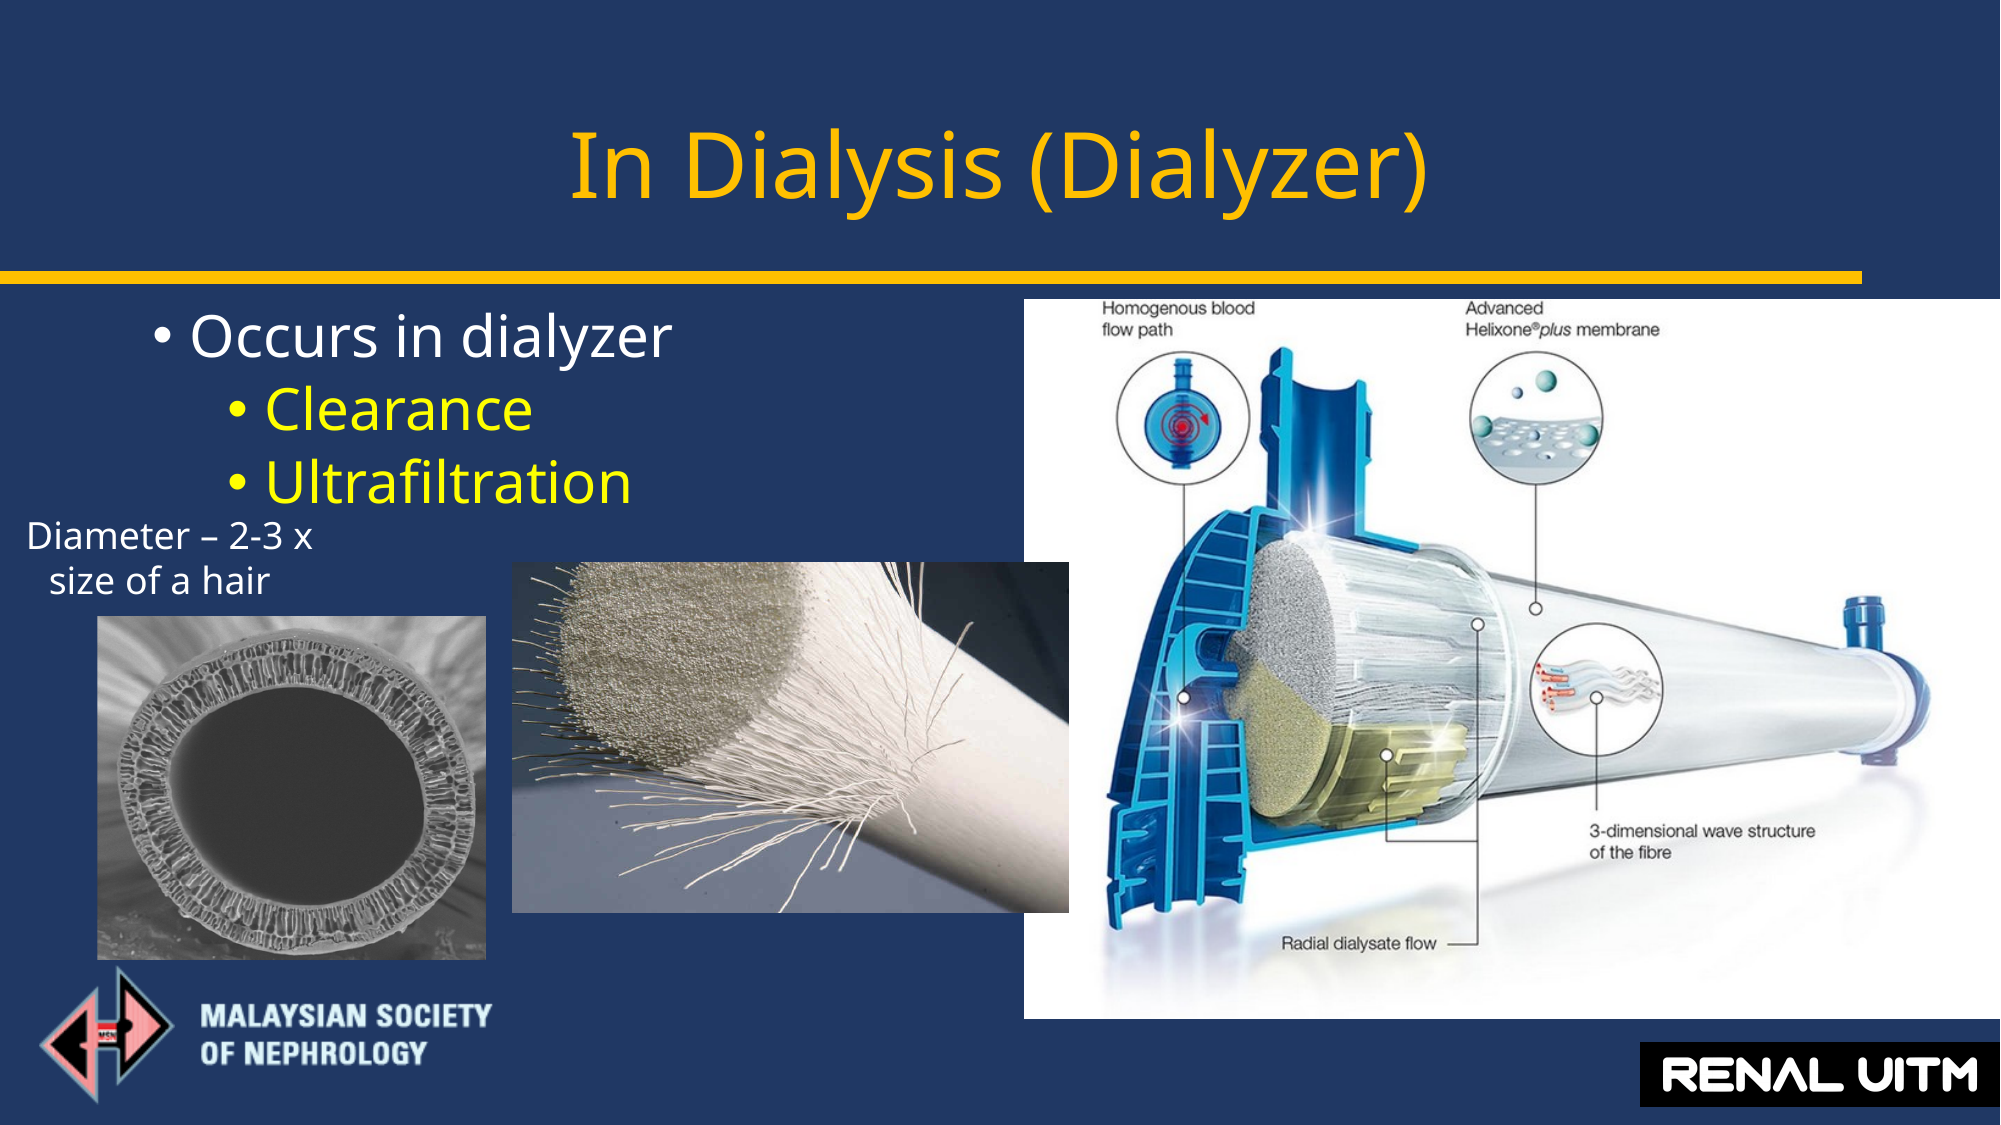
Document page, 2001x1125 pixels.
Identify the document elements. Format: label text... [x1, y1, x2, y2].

picture [512, 299, 2000, 1020]
picture [97, 616, 486, 960]
text_box Diameter – 2-3 x size of a hair [4, 504, 335, 609]
list Occurs in dialyzer Clearance Ultrafiltration [137, 299, 1024, 1014]
picture [39, 965, 544, 1105]
picture [1639, 1042, 2000, 1107]
title In Dialysis (Dialyzer) [137, 59, 1863, 277]
